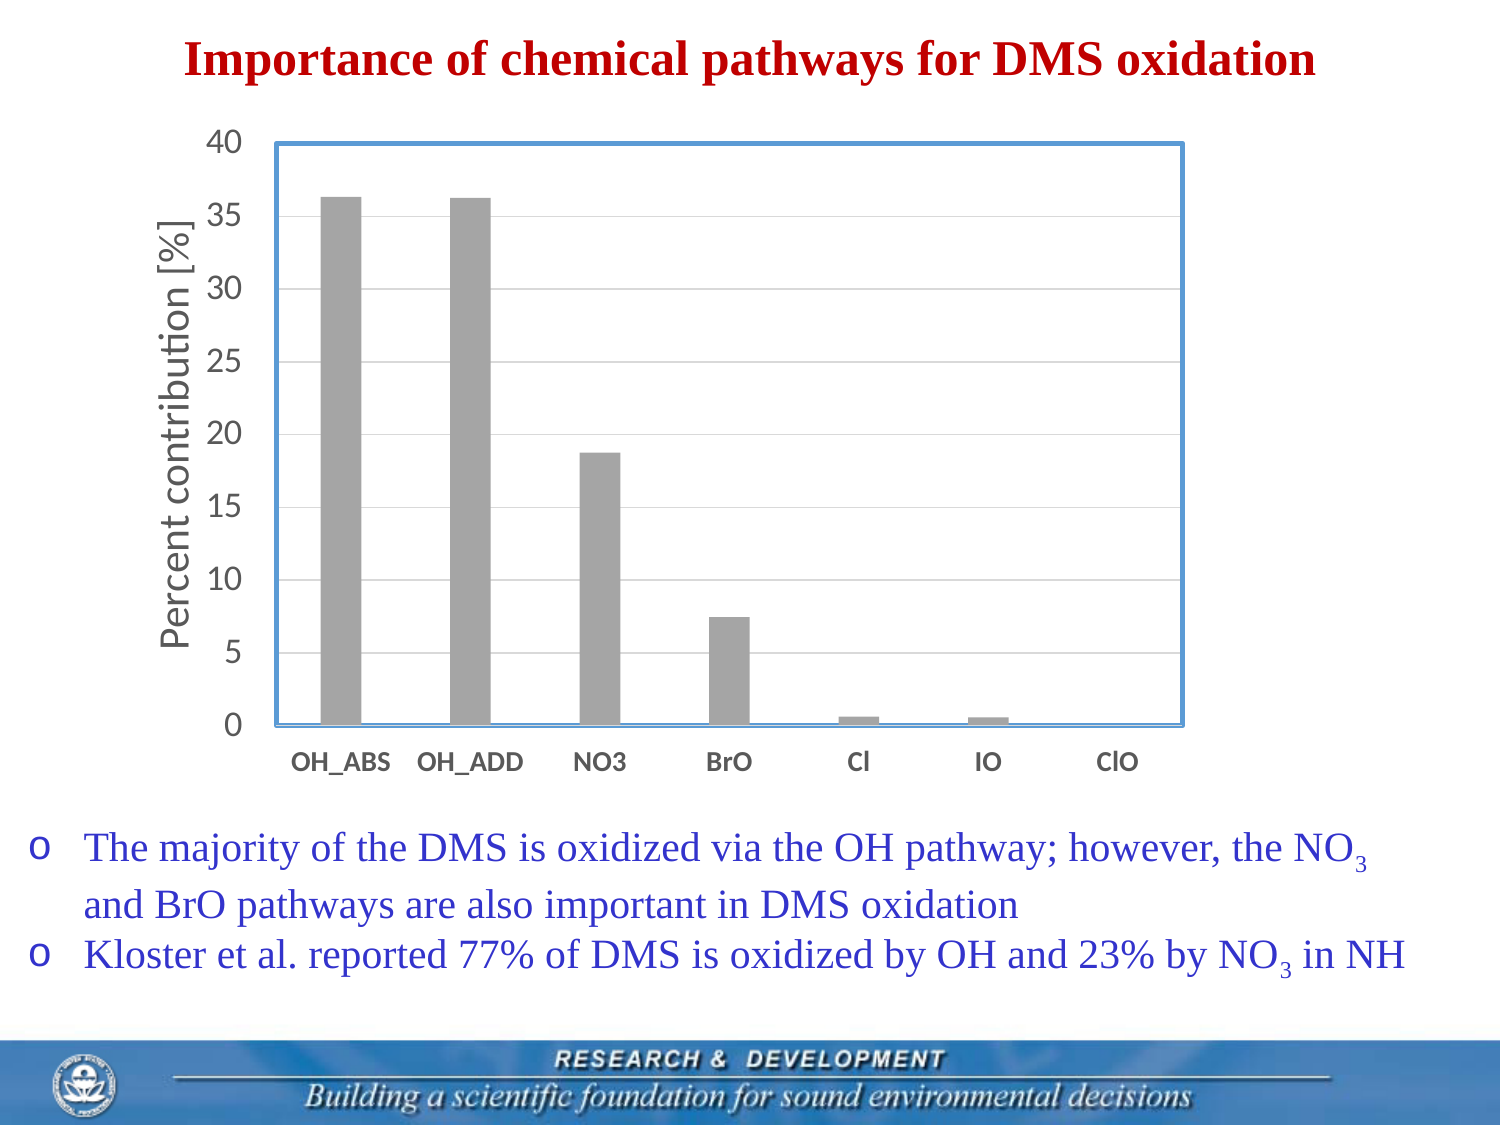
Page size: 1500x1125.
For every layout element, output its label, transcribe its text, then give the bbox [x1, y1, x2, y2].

text_box The majority of the DMS is oxidized via the OH pathway; however, the NO3 and BrO pathways are also important in DMS oxidation Kloster et al. reported 77% of DMS is oxidized by OH and 23% by NO3 in NH [12, 812, 1432, 991]
text_box Importance of chemical pathways for DMS oxidation [0, 4, 1500, 106]
picture [0, 106, 1500, 1125]
